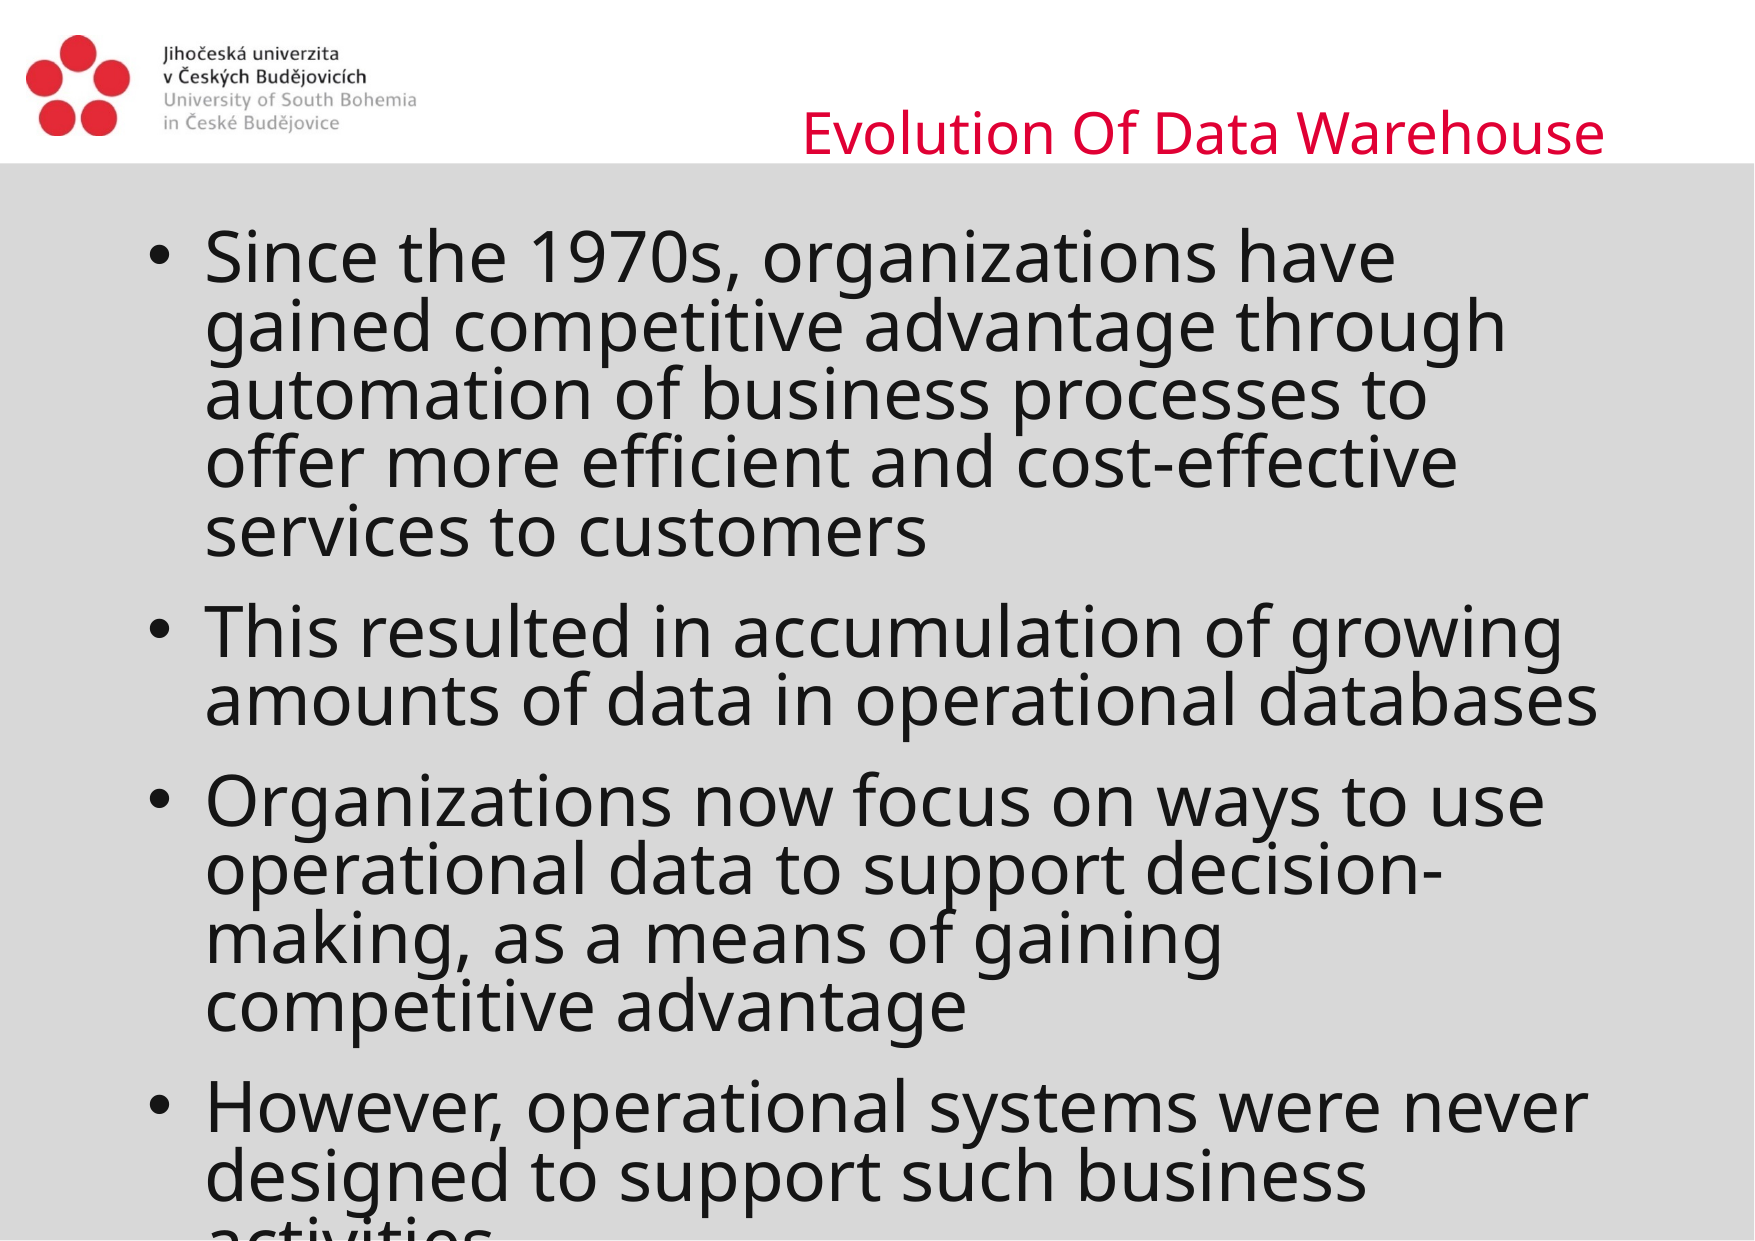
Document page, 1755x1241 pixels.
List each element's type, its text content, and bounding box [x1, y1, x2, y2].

list Since the 1970s, organizations have gained competitive advantage through automation of business processes to offer more efficient and cost-effective services to customers This resulted in accumulation of growing amounts of data in operational databases Organizations now focus on ways to use operational data to support decision-making, as a means of gaining competitive advantage However, operational systems were never designed to support such business activities [132, 220, 1622, 1199]
picture [26, 35, 132, 136]
title Evolution Of Data Warehouse [132, 27, 1622, 220]
